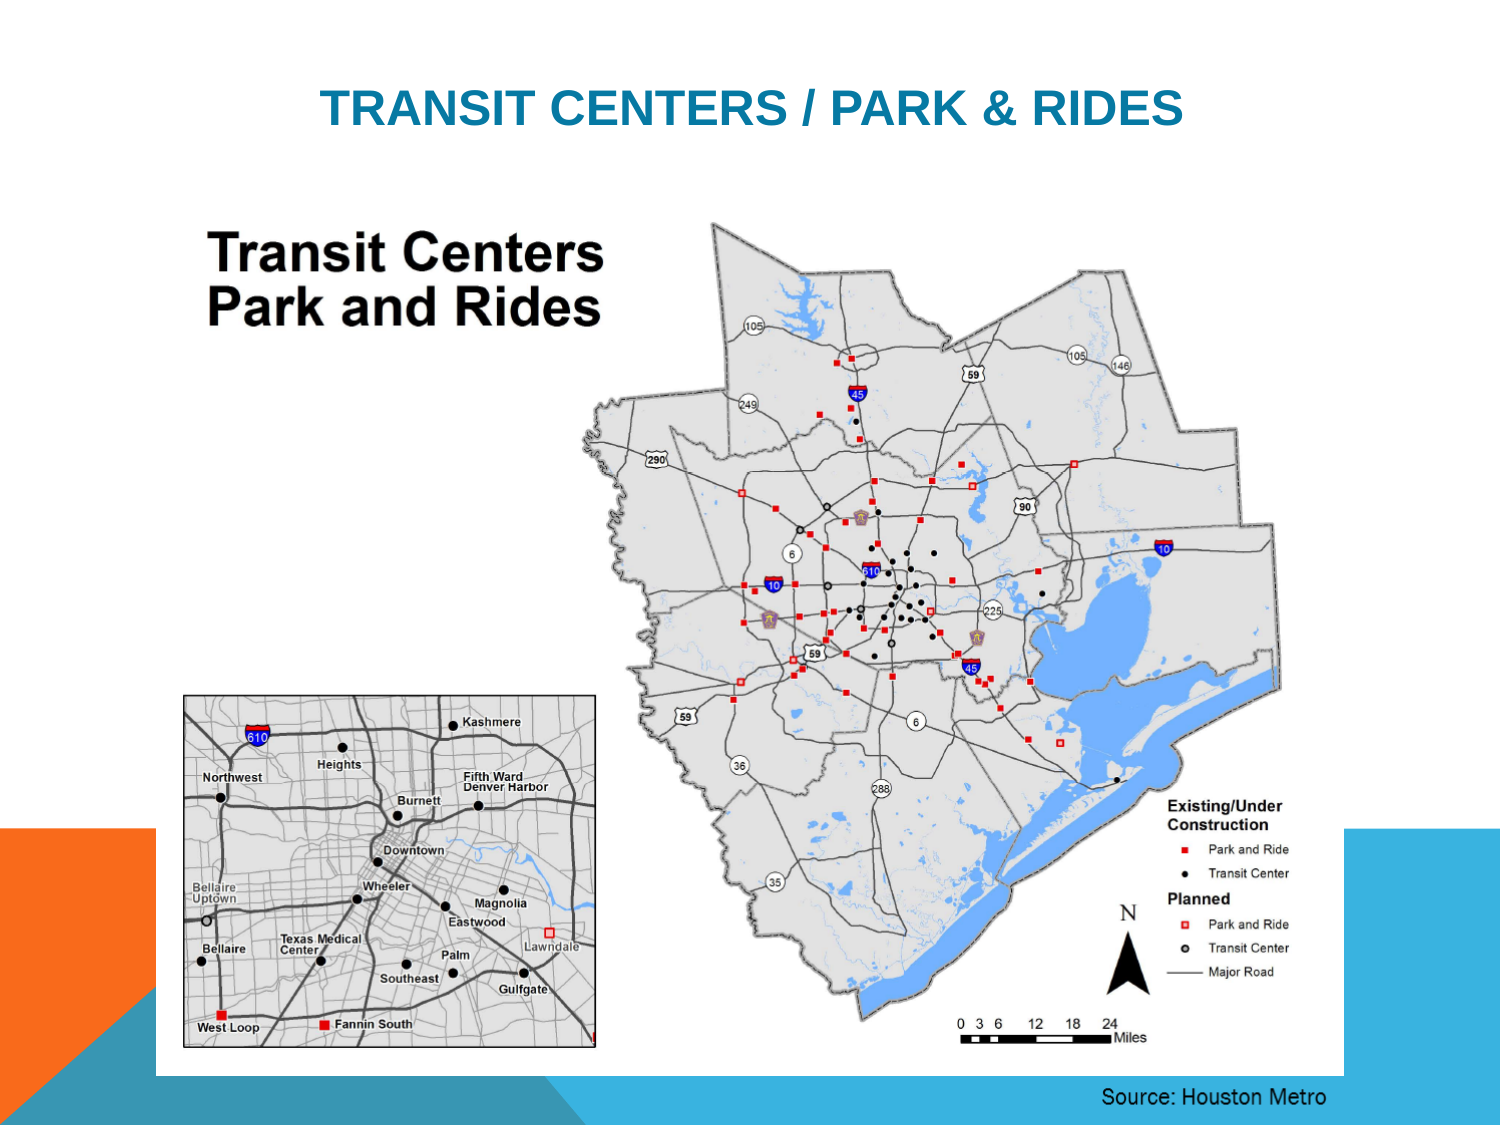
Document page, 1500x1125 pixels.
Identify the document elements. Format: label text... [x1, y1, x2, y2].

picture [1087, 1074, 1400, 1125]
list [155, 162, 1344, 1076]
title transit centers / park & rides [135, 60, 1369, 150]
